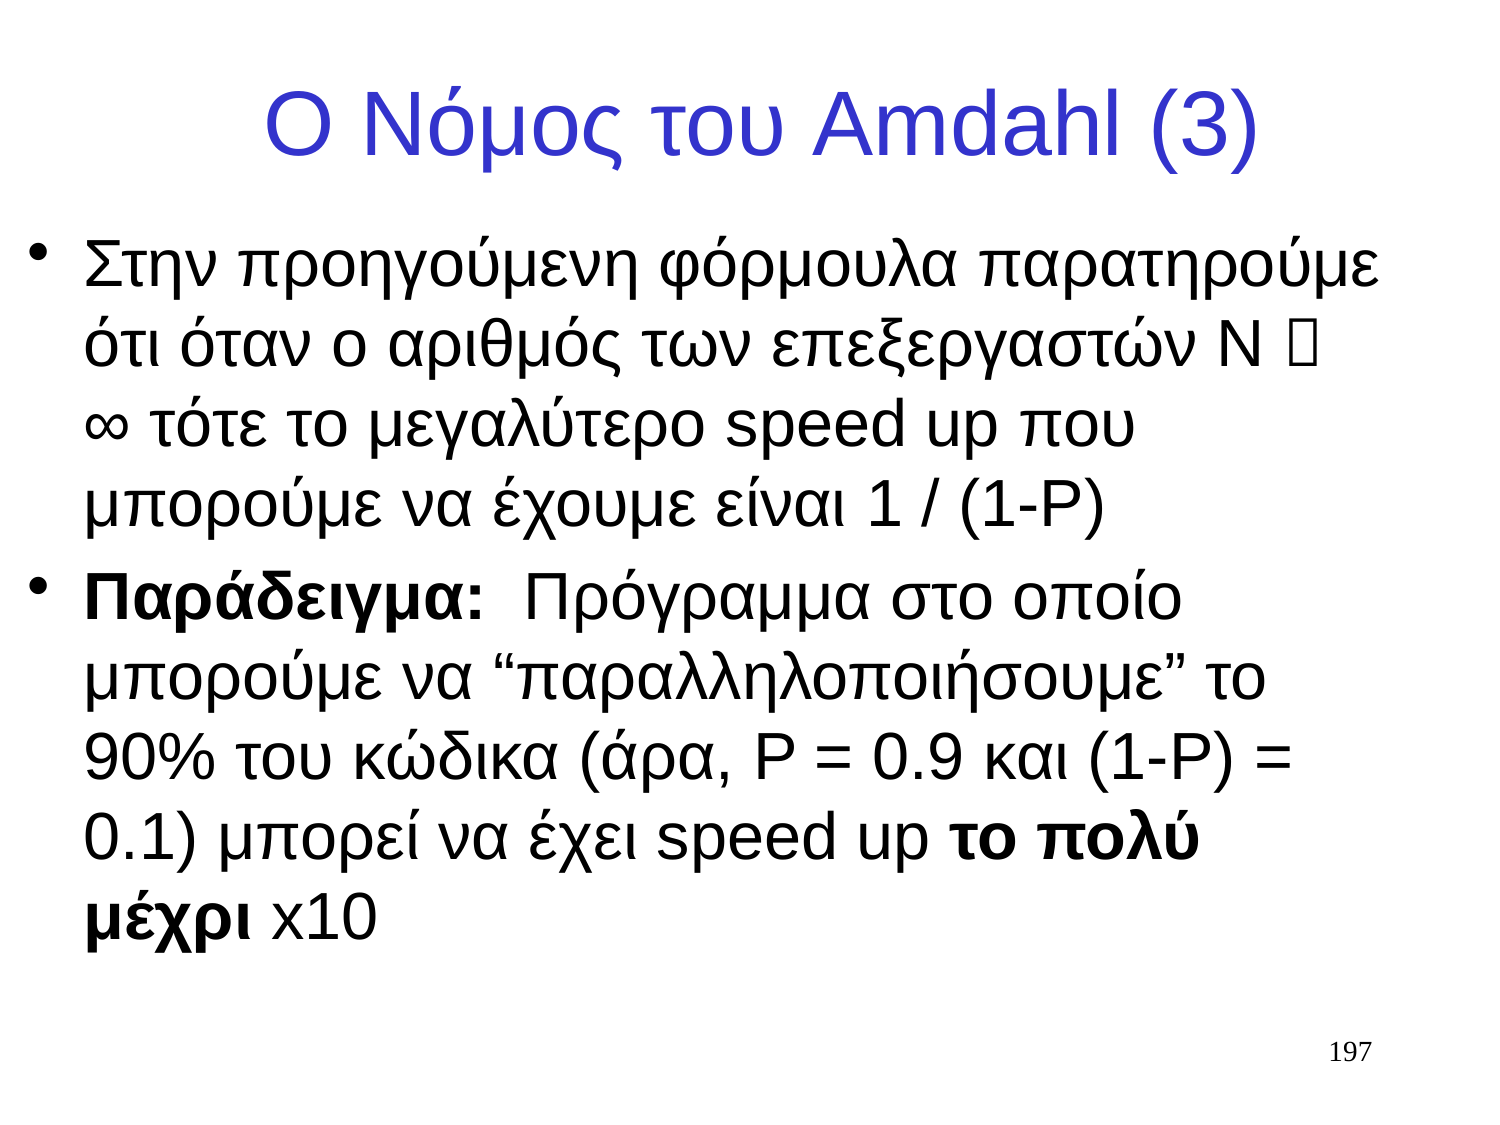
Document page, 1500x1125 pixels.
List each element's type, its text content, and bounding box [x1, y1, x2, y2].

list Στην προηγούμενη φόρμουλα παρατηρούμε ότι όταν ο αριθμός των επεξεργαστών Ν  ∞ τότε το μεγαλύτερο speed up που μπορούμε να έχουμε είναι 1 / (1-P) Παράδειγμα: Πρόγραμμα στο οποίο μπορούμε να “παραλληλοποιήσουμε” το 90% του κώδικα (άρα, P = 0.9 και (1-P) = 0.1) μπορεί να έχει speed up το πολύ μέχρι x10 [12, 212, 1401, 888]
title Ο Νόμος του Amdahl (3) [124, 24, 1401, 212]
slide_number 197 [1074, 1024, 1388, 1101]
